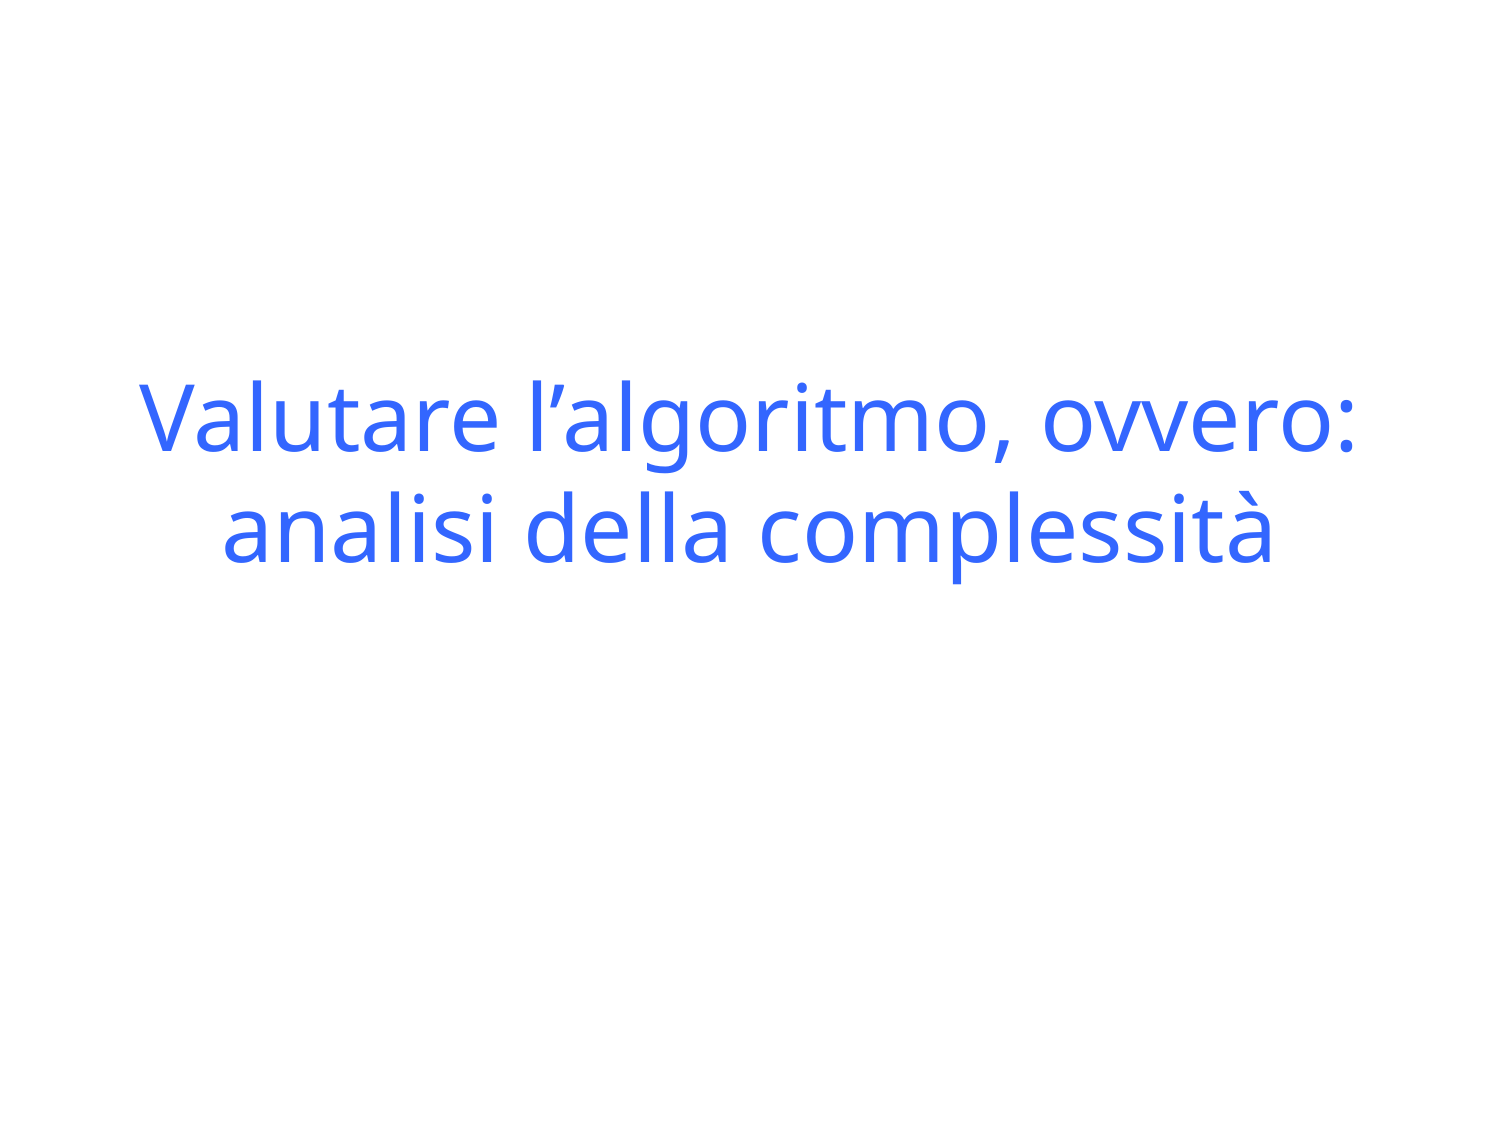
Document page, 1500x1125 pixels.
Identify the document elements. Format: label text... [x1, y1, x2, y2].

title Valutare l’algoritmo, ovvero: analisi della complessità [112, 349, 1388, 591]
